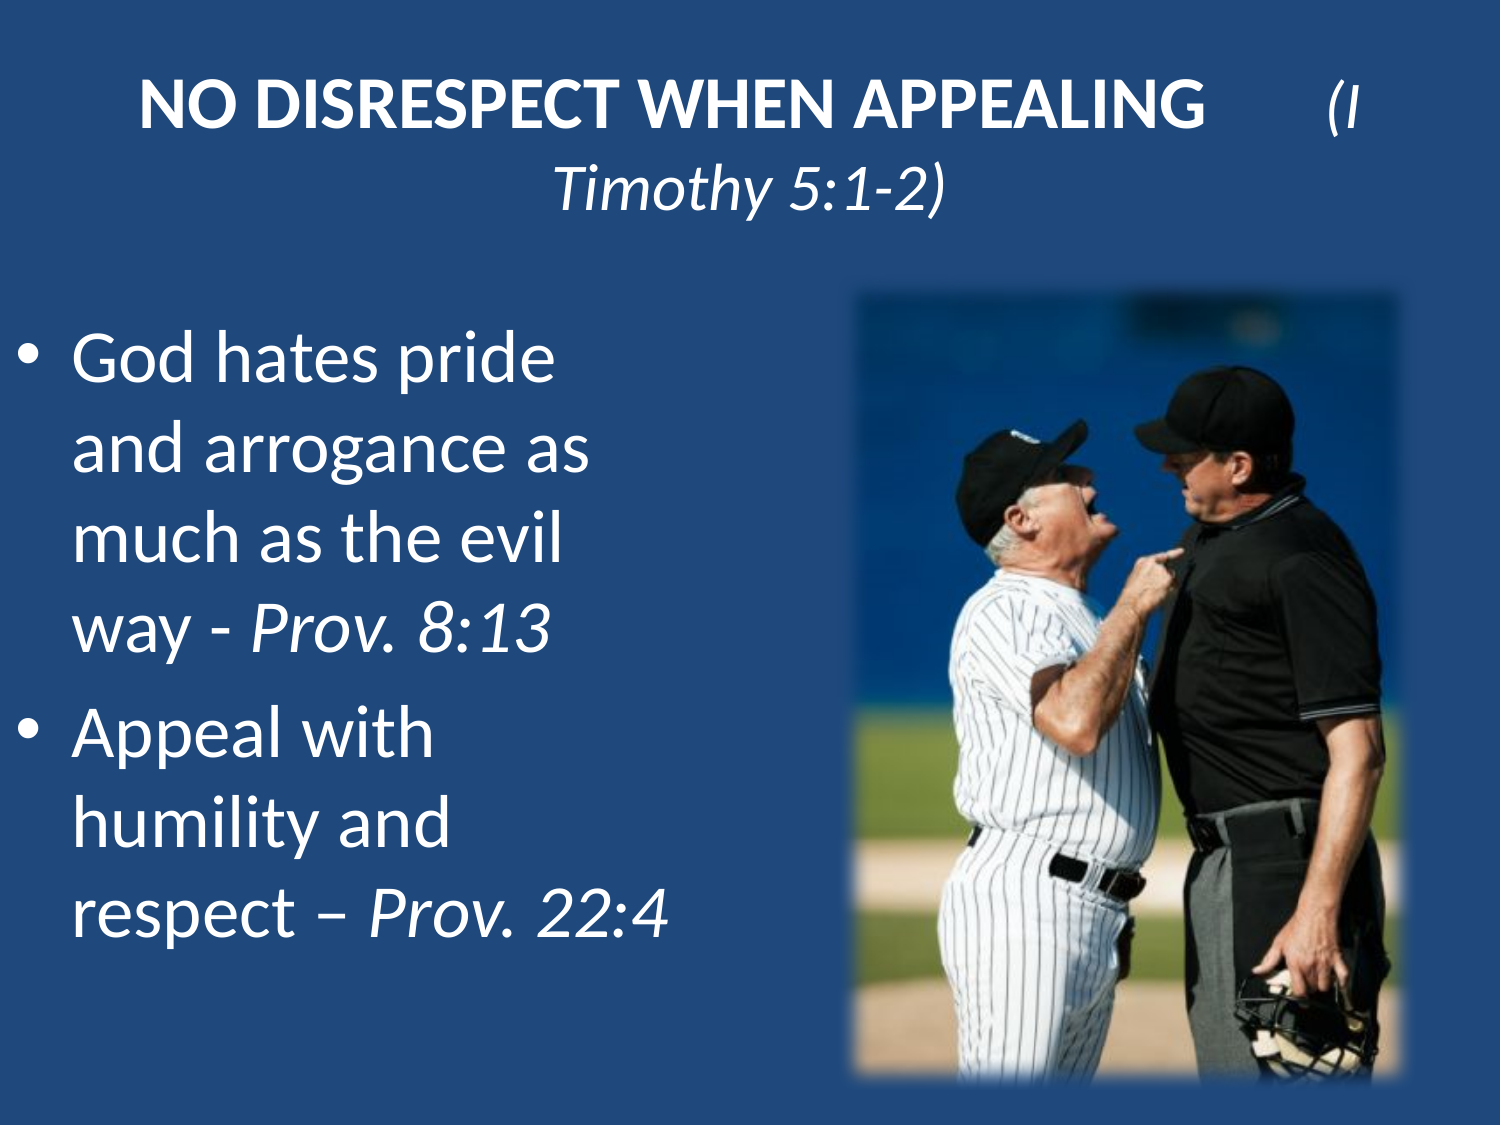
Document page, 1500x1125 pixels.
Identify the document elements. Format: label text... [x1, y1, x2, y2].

list God hates pride and arrogance as much as the evil way - Prov. 8:13 Appeal with humility and respect – Prov. 22:4 [0, 299, 688, 1125]
title No disrespect when appealing (I Timothy 5:1-2) [75, 45, 1425, 313]
picture [837, 274, 1430, 1091]
